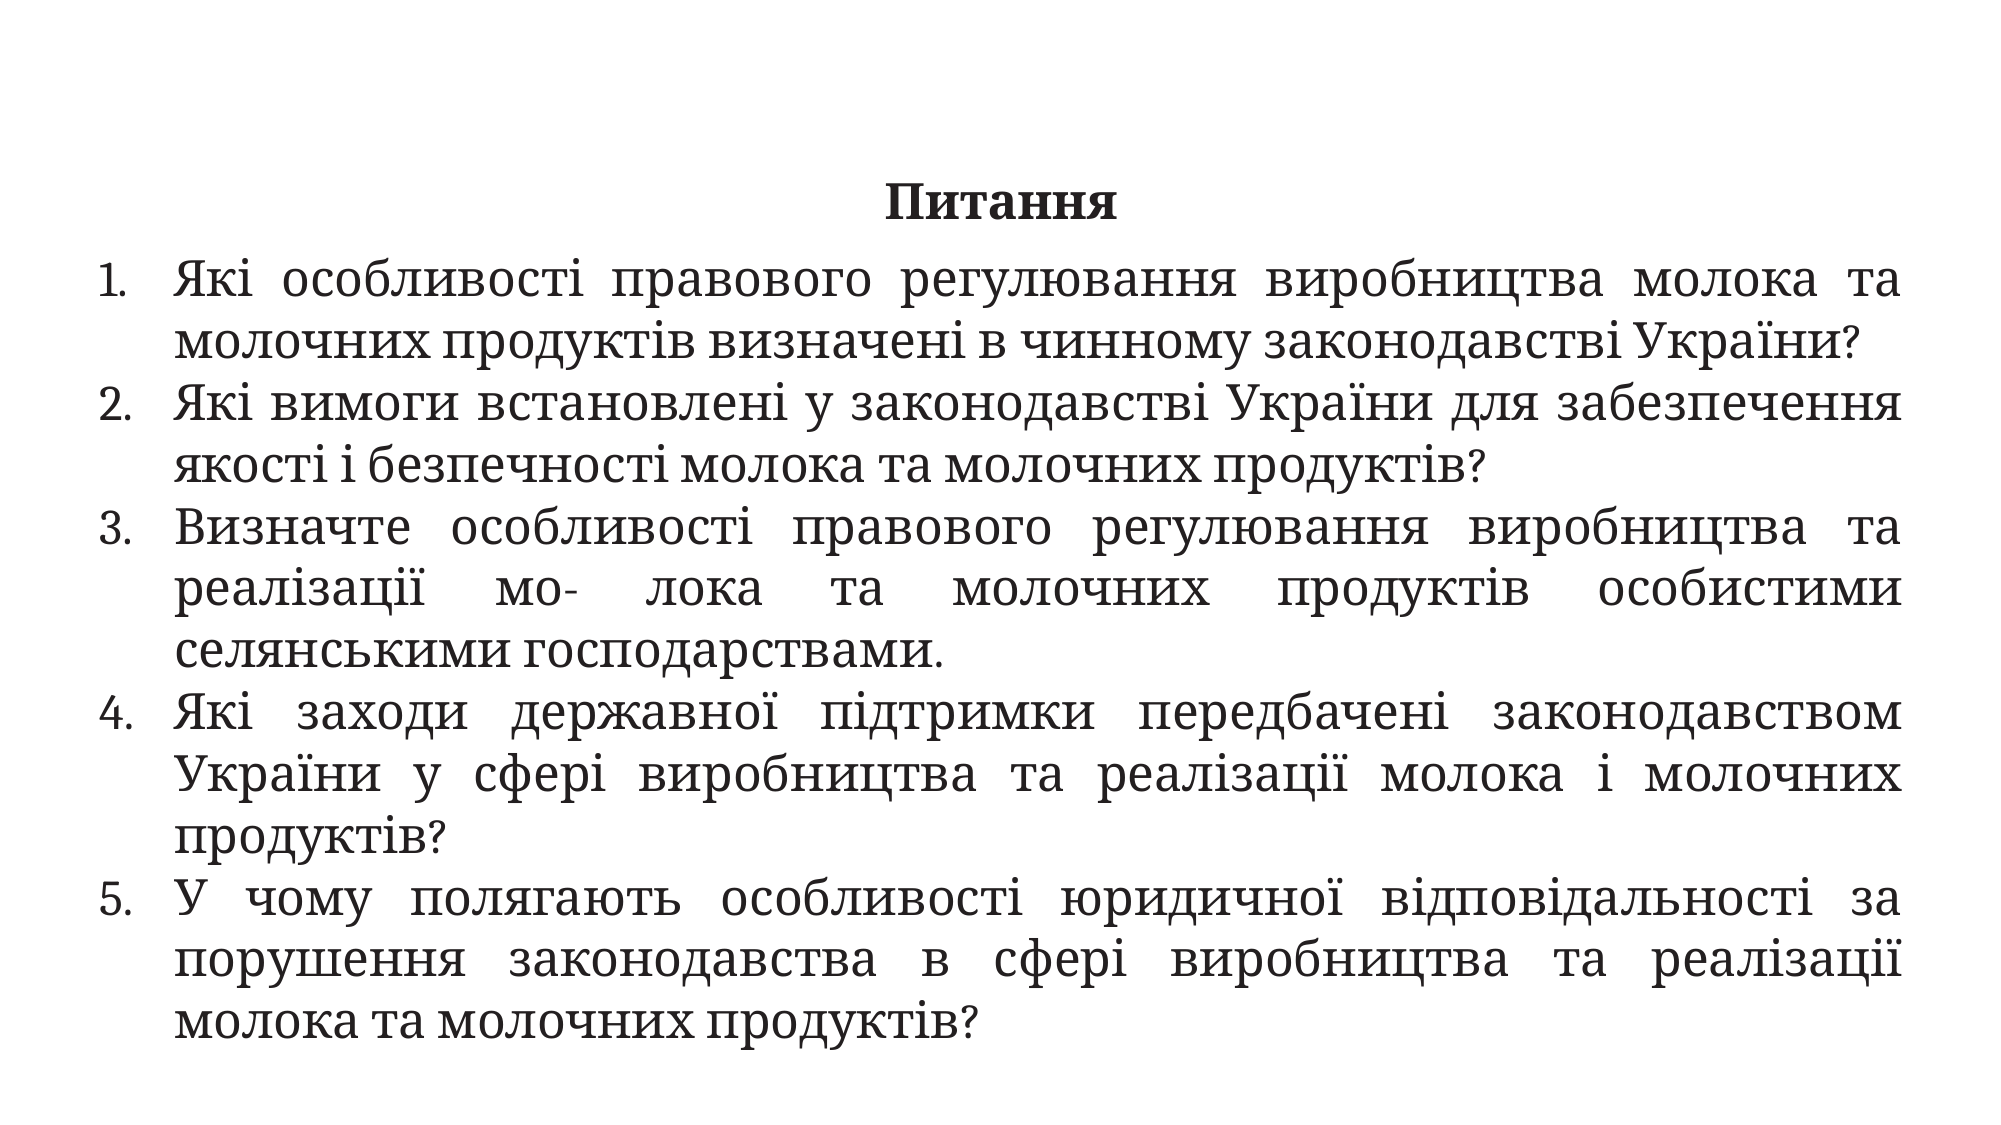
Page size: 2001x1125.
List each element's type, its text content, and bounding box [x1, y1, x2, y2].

text_box Питання Які особливості правового регулювання виробництва молока та молочних продуктів визначені в чинному законодавстві України? Які вимоги встановлені у законодавстві України для забезпечення якості і безпечності молока та молочних продуктів? Визначте особливості правового регулювання виробництва та реалізації мо- лока та молочних продуктів особистими селянськими господарствами. Які заходи державної підтримки передбачені законодавством України у сфері виробництва та реалізації молока і молочних продуктів? У чому полягають особливості юридичної відповідальності за порушення законодавства в сфері виробництва та реалізації молока та молочних продуктів? [84, 160, 2000, 1056]
